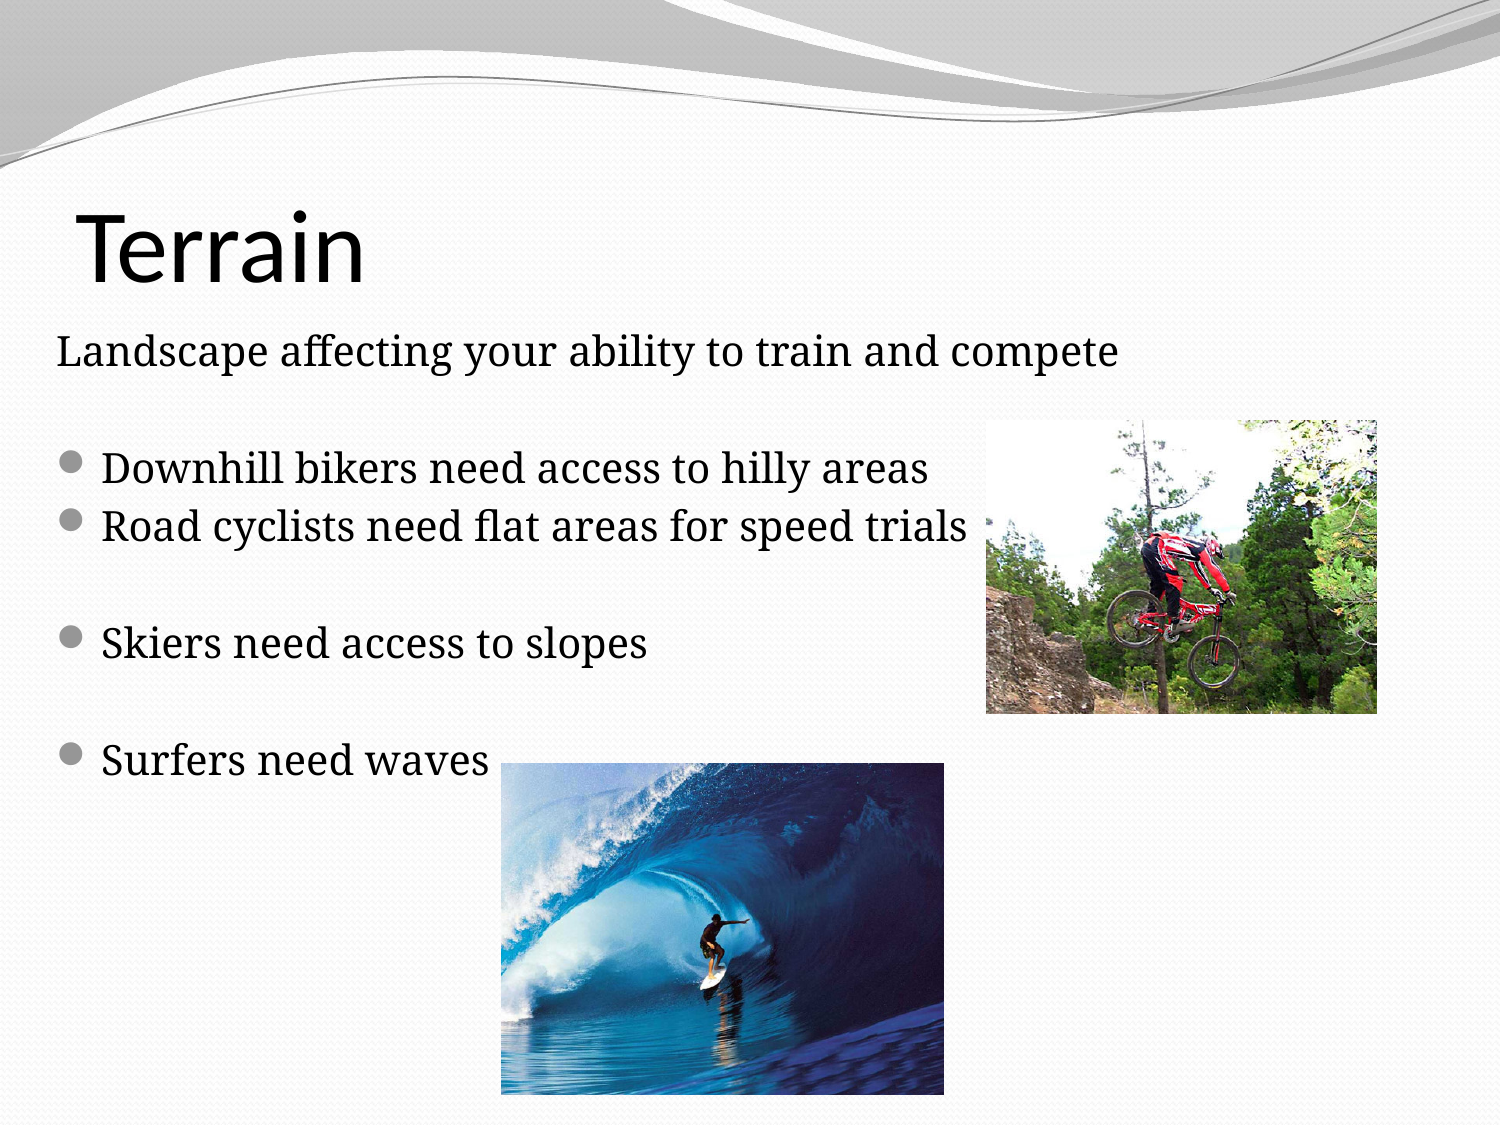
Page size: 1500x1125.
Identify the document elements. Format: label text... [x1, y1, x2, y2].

picture [985, 420, 1378, 714]
picture [703, 1086, 713, 1095]
list Landscape affecting your ability to train and compete Downhill bikers need access to hilly areas Road cyclists need flat areas for speed trials Skiers need access to slopes Surfers need waves [41, 317, 1471, 1038]
title Terrain [75, 115, 1425, 303]
picture [670, 1091, 697, 1095]
picture [501, 762, 944, 1095]
